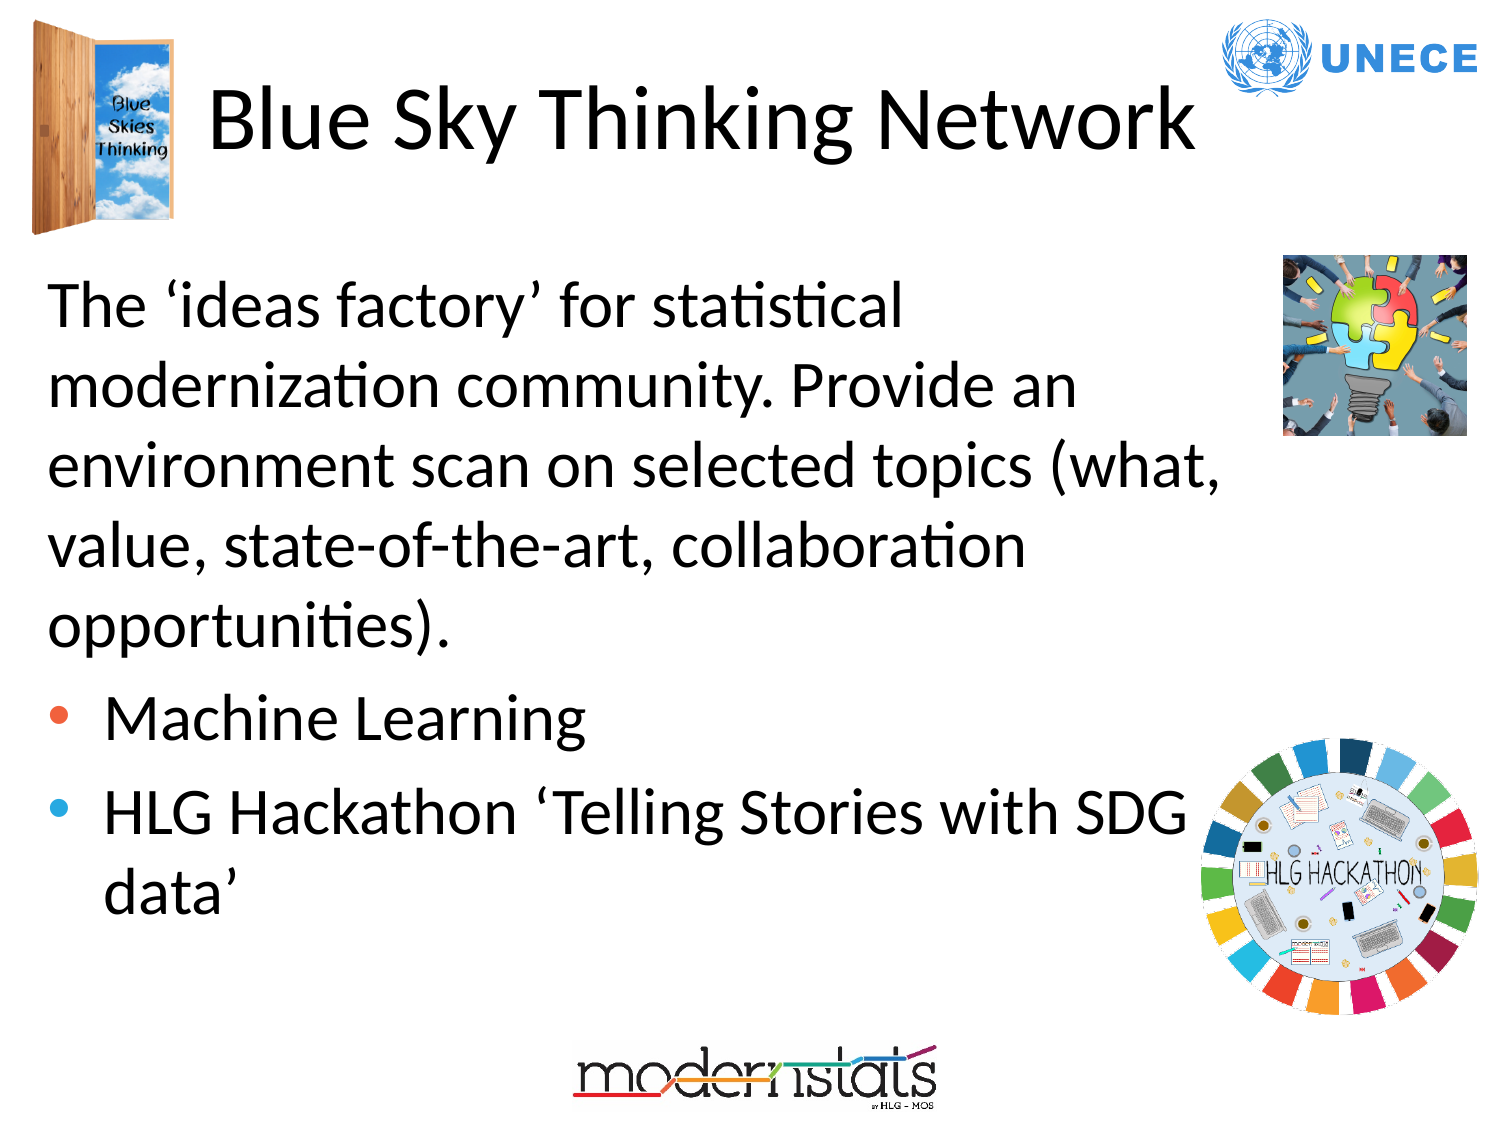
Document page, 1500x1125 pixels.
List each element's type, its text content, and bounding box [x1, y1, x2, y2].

list The ‘ideas factory’ for statistical modernization community. Provide an environment scan on selected topics (what, value, state-of-the-art, collaboration opportunities). Machine Learning HLG Hackathon ‘Telling Stories with SDG data’ [32, 252, 1297, 1038]
picture [32, 18, 181, 236]
picture [1139, 732, 1500, 1022]
title Blue Sky Thinking Network [183, 19, 1223, 207]
picture [1223, 19, 1477, 97]
picture [572, 1040, 937, 1112]
picture [1283, 255, 1468, 436]
